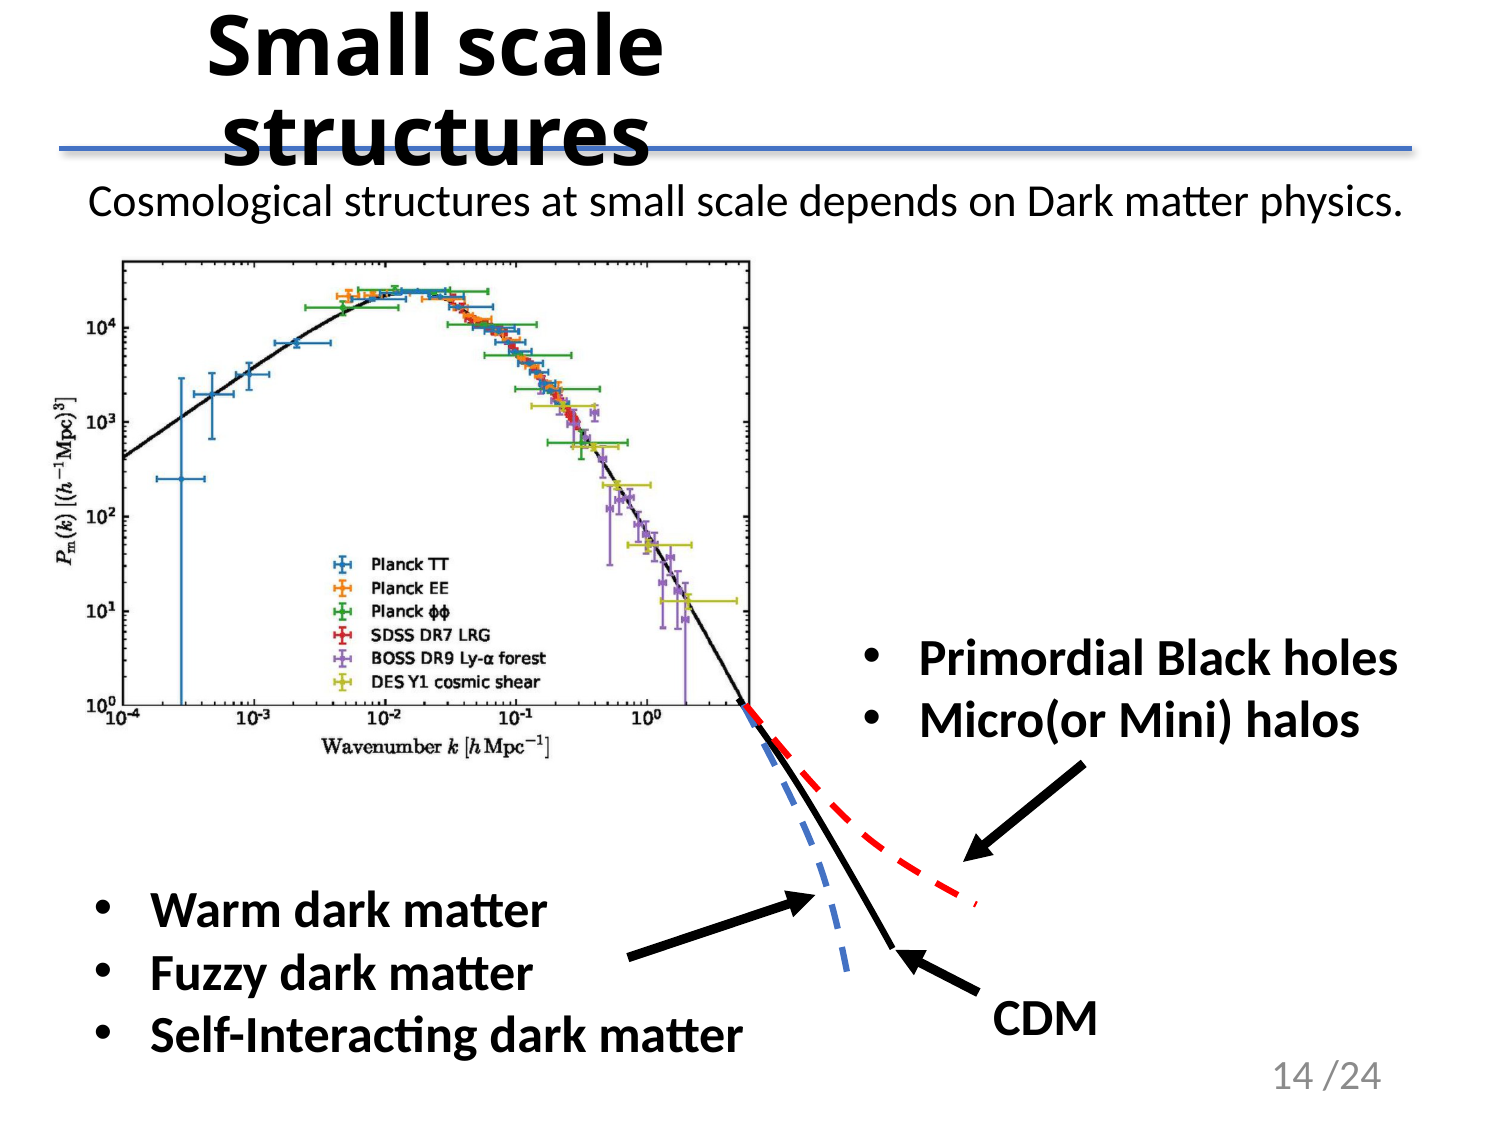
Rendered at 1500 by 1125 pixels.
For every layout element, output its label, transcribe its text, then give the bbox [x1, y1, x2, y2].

text_box Small scale structures [29, 62, 844, 126]
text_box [35, 256, 1465, 1073]
text_box Cosmological structures at small scale depends on Dark matter physics. [73, 162, 1427, 233]
slide_number 14 /24 [1059, 1073, 1397, 1103]
